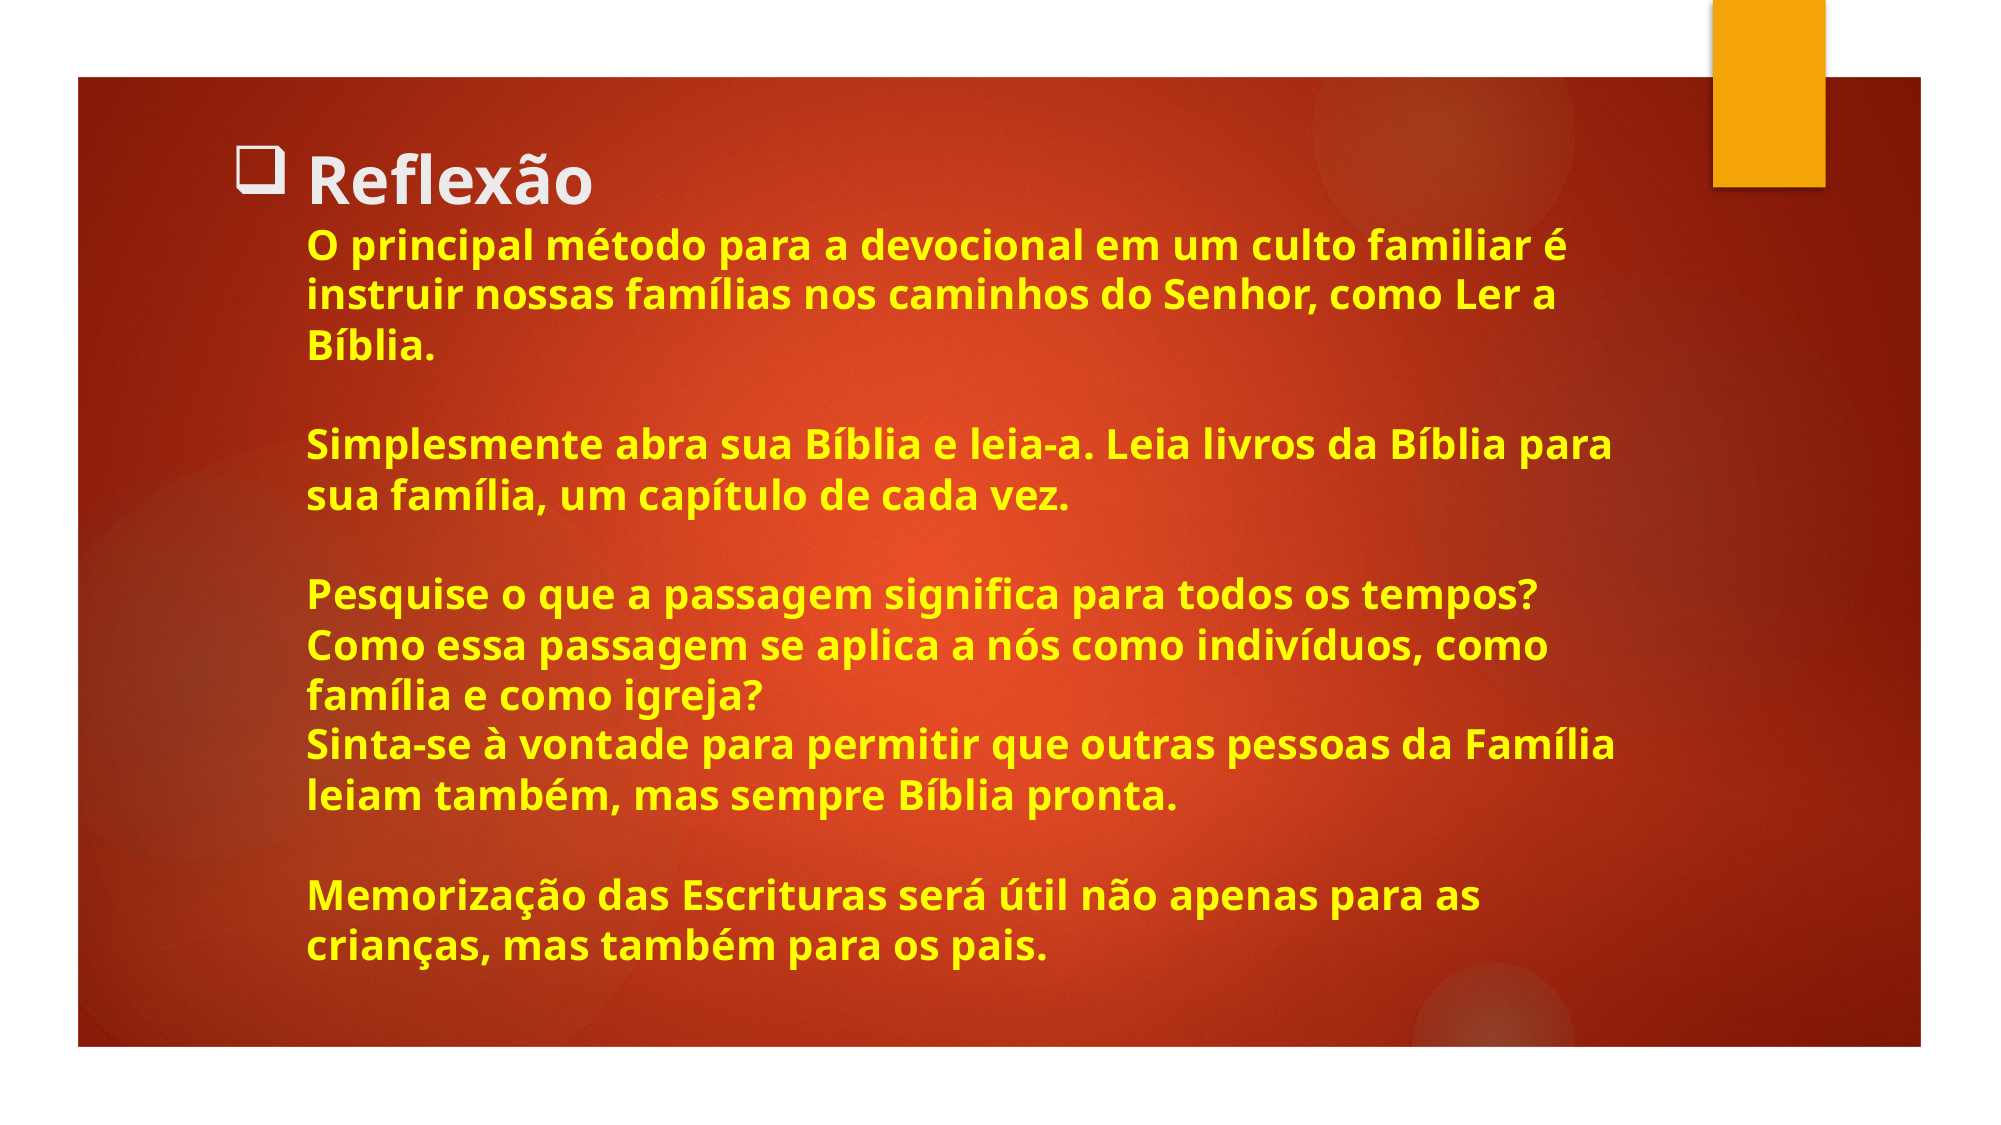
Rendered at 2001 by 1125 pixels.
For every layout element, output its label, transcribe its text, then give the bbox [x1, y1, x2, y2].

title Reflexão O principal método para a devocional em um culto familiar é instruir nossas famílias nos caminhos do Senhor, como Ler a Bíblia. Simplesmente abra sua Bíblia e leia-a. Leia livros da Bíblia para sua família, um capítulo de cada vez. Pesquise o que a passagem significa para todos os tempos? Como essa passagem se aplica a nós como indivíduos, como família e como igreja? Sinta-se à vontade para permitir que outras pessoas da Família leiam também, mas sempre Bíblia pronta. Memorização das Escrituras será útil não apenas para as crianças, mas também para os pais. [216, 120, 1665, 977]
